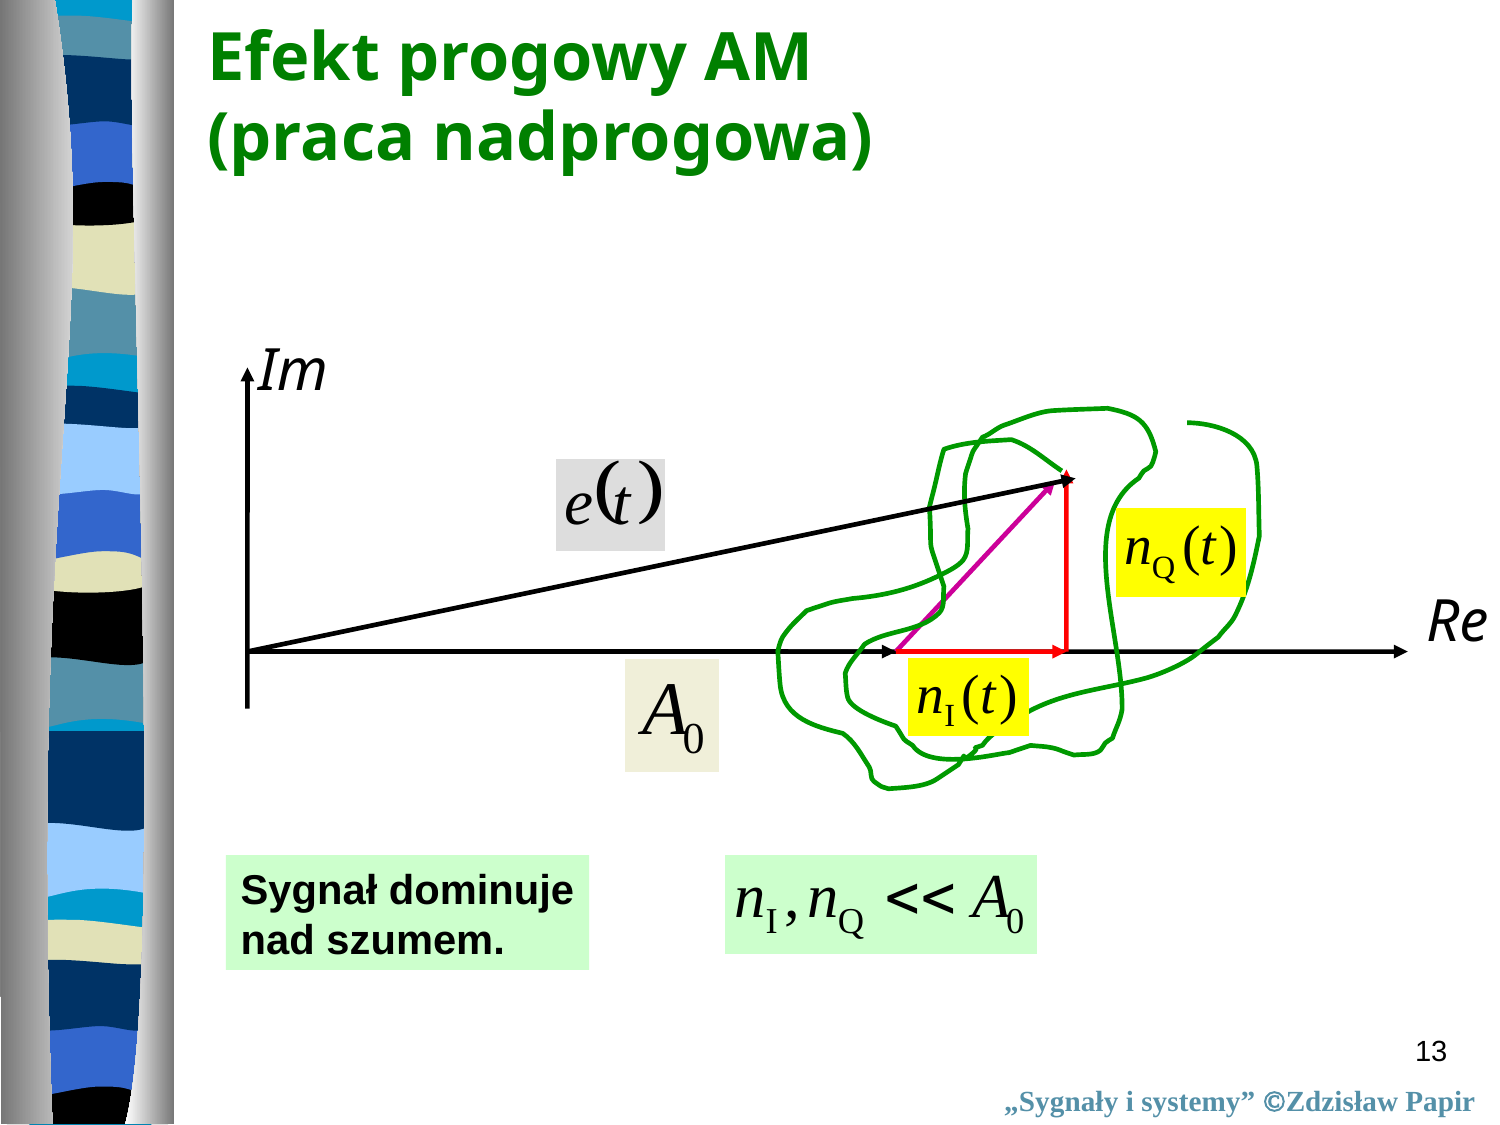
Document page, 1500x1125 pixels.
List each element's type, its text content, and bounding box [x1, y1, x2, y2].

text_box [777, 502, 1241, 789]
text_box Efekt progowy AM (praca nadprogowa) [192, 0, 1468, 188]
slide_number 13 [1149, 1024, 1463, 1101]
text_box [860, 645, 896, 658]
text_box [724, 854, 1038, 955]
text_box [1201, 645, 1408, 658]
text_box Re [1411, 575, 1500, 660]
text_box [624, 658, 720, 773]
text_box Im [243, 324, 408, 410]
text_box „Sygnały i systemy” Zdzisław Papir [989, 1074, 1491, 1125]
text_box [555, 458, 665, 552]
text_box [1116, 508, 1247, 597]
text_box [247, 474, 1076, 652]
text_box [1063, 470, 1070, 476]
text_box [944, 483, 1055, 601]
text_box Sygnał dominuje nad szumem. [225, 855, 590, 970]
text_box [929, 408, 1260, 570]
text_box [895, 645, 1067, 658]
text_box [908, 657, 1030, 737]
